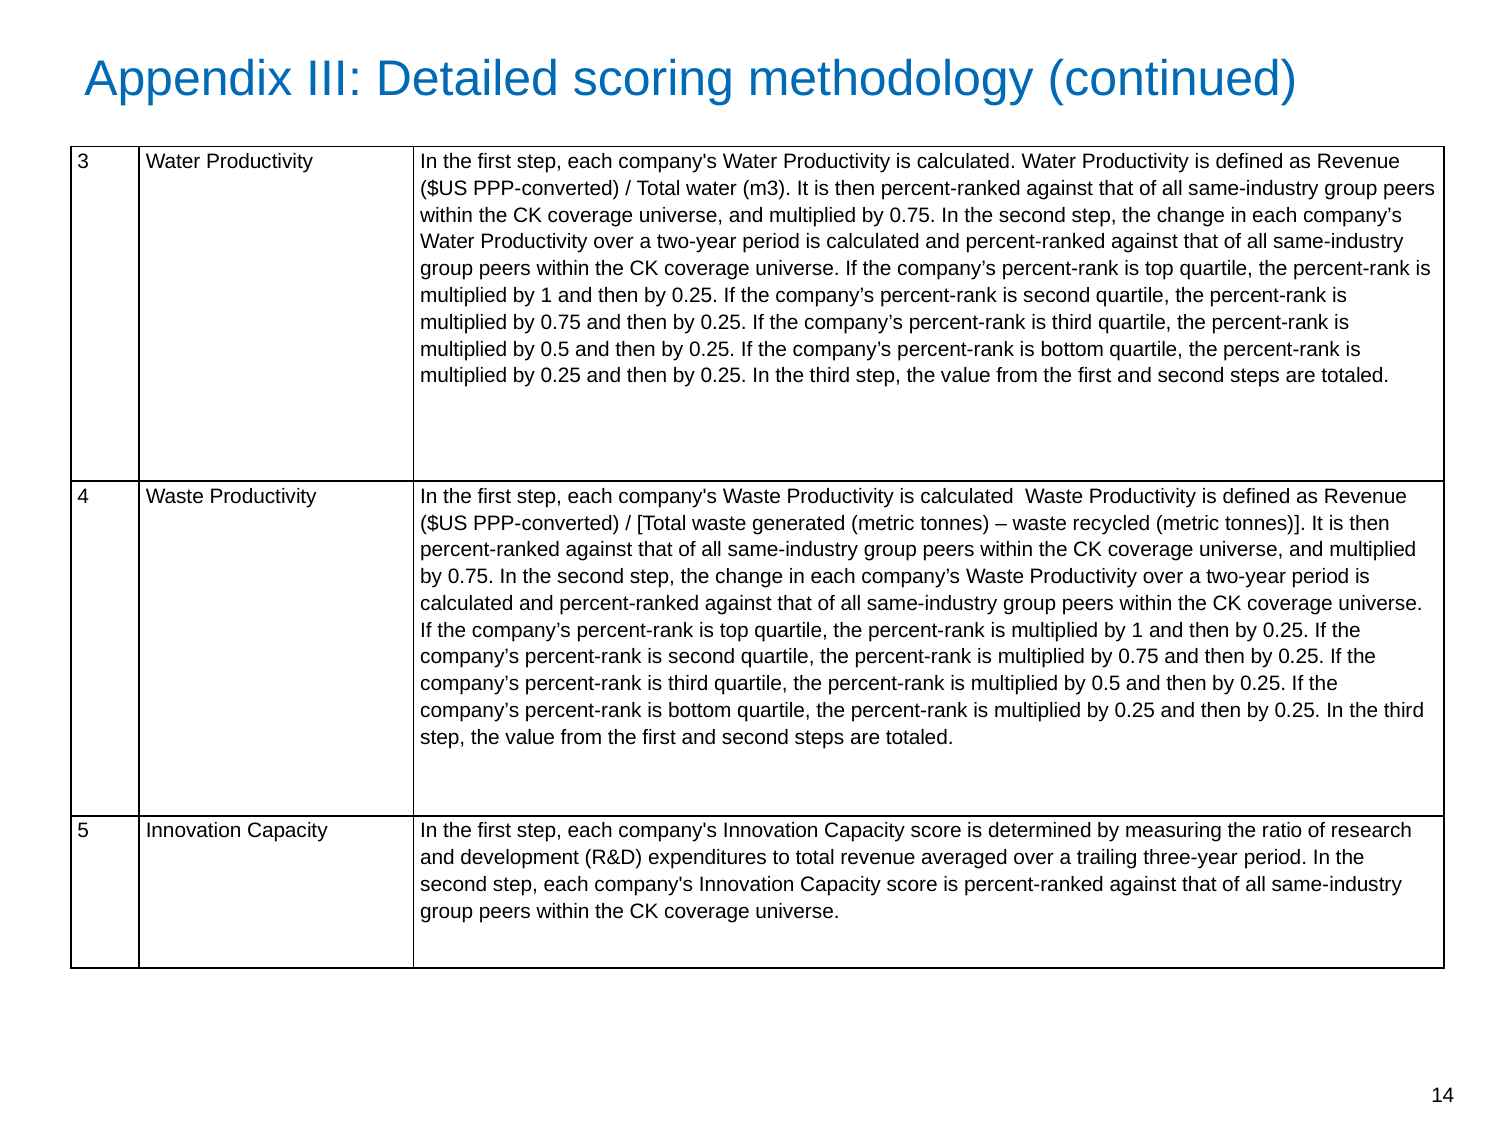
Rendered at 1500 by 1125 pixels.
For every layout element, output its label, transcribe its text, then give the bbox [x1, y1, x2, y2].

title Appendix III: Detailed scoring methodology (continued) [69, 37, 1360, 159]
table_cell Waste Productivity [140, 482, 413, 815]
table_cell In the first step, each company's Innovation Capacity score is determined by measuring the ratio of research and development (R&D) expenditures to total revenue averaged over a trailing three‐year period. In the second step, each company's Innovation Capacity score is percent‐ranked against that of all same‐industry group peers within the CK coverage universe. [414, 817, 1443, 967]
table_header In the first step, each company's Water Productivity is calculated. Water Productivity is defined as Revenue ($US PPP-converted) / Total water (m3). It is then percent‐ranked against that of all same‐industry group peers within the CK coverage universe, and multiplied by 0.75. In the second step, the change in each company’s Water Productivity over a two-year period is calculated and percent‐ranked against that of all same‐industry group peers within the CK coverage universe. If the company’s percent‐rank is top quartile, the percent‐rank is multiplied by 1 and then by 0.25. If the company’s percent‐rank is second quartile, the percent‐rank is multiplied by 0.75 and then by 0.25. If the company’s percent‐rank is third quartile, the percent‐rank is multiplied by 0.5 and then by 0.25. If the company’s percent‐rank is bottom quartile, the percent‐rank is multiplied by 0.25 and then by 0.25. In the third step, the value from the first and second steps are totaled. [414, 147, 1443, 480]
table_cell 4 [72, 482, 138, 815]
slide_number 13 [1339, 1076, 1455, 1107]
table_header 3 [72, 159, 138, 480]
table_header Water Productivity [140, 159, 413, 480]
table_cell Innovation Capacity [140, 817, 413, 967]
table_cell In the first step, each company's Waste Productivity is calculated Waste Productivity is defined as Revenue ($US PPP-converted) / [Total waste generated (metric tonnes) – waste recycled (metric tonnes)]. It is then percent‐ranked against that of all same‐industry group peers within the CK coverage universe, and multiplied by 0.75. In the second step, the change in each company’s Waste Productivity over a two-year period is calculated and percent‐ranked against that of all same‐industry group peers within the CK coverage universe. If the company’s percent‐rank is top quartile, the percent‐rank is multiplied by 1 and then by 0.25. If the company’s percent‐rank is second quartile, the percent‐rank is multiplied by 0.75 and then by 0.25. If the company’s percent‐rank is third quartile, the percent‐rank is multiplied by 0.5 and then by 0.25. If the company’s percent‐rank is bottom quartile, the percent‐rank is multiplied by 0.25 and then by 0.25. In the third step, the value from the first and second steps are totaled. [414, 482, 1443, 815]
table_cell 5 [72, 817, 138, 967]
